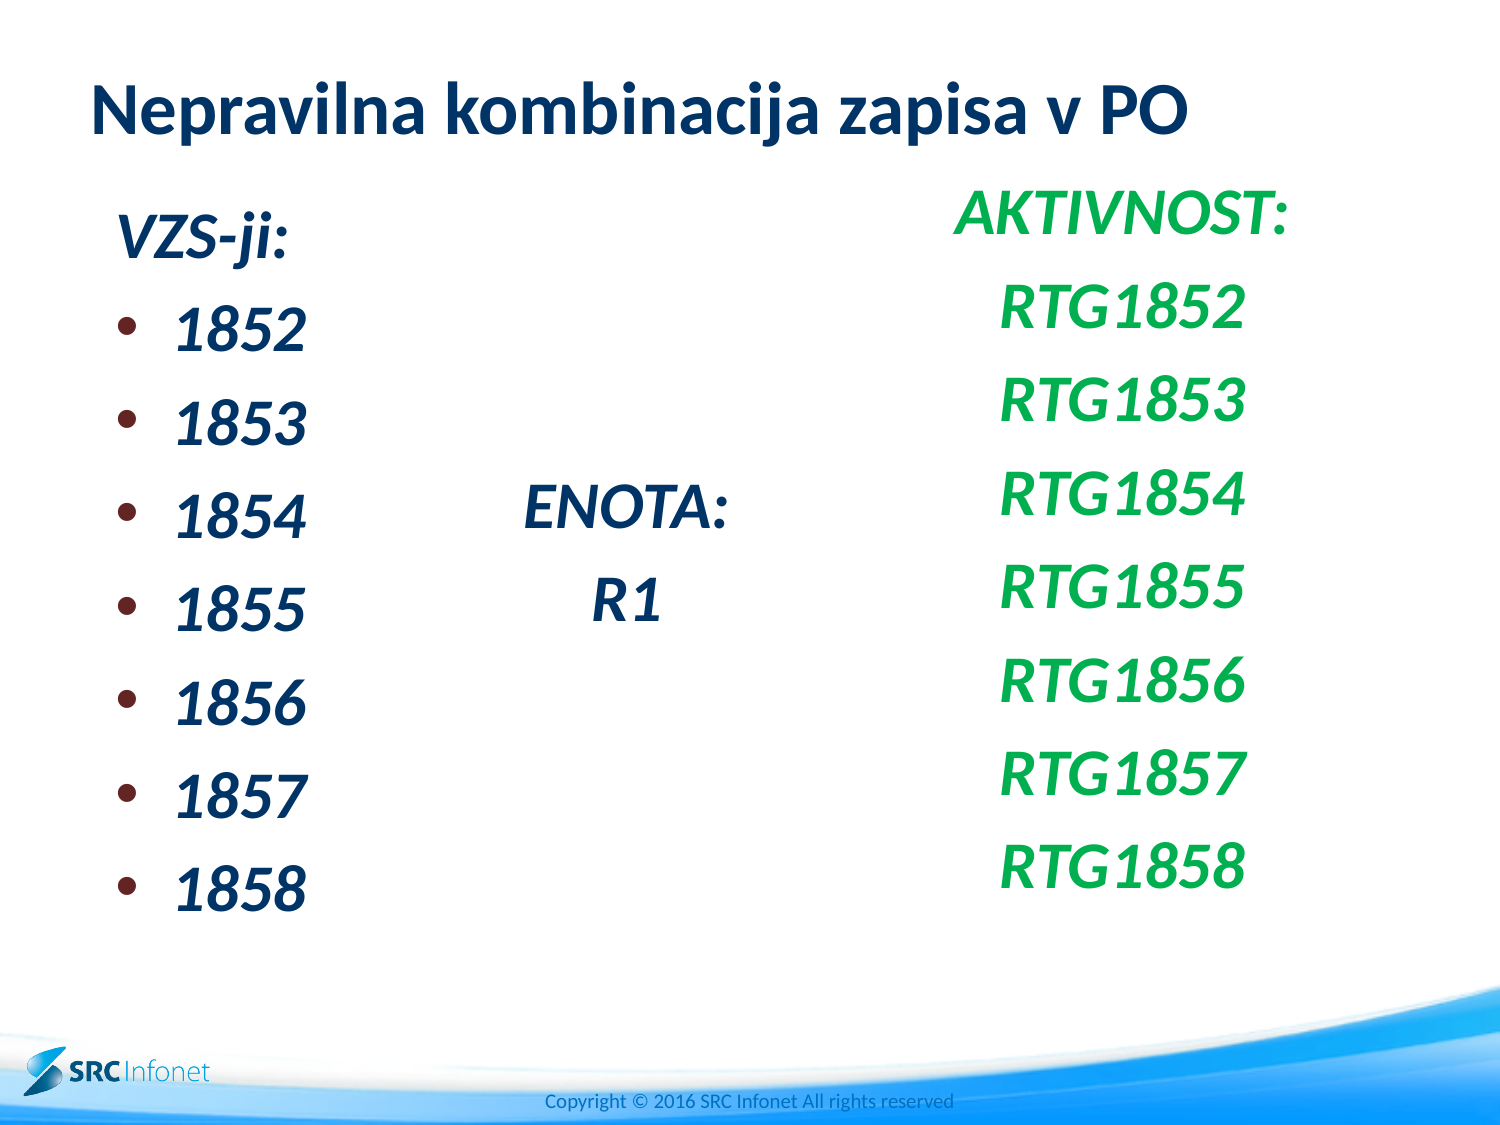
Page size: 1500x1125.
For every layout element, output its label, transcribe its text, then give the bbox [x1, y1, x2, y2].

text_box ENOTA: R1 [478, 267, 776, 802]
picture [0, 0, 1500, 1125]
text_box AKTIVNOST: RTG1852 RTG1853 RTG1854 RTG1855 RTG1856 RTG1857 RTG1858 [874, 160, 1371, 945]
list VZS-ji: 1852 1853 1854 1855 1856 1857 1858 [100, 184, 398, 1002]
title Nepravilna kombinacija zapisa v PO [75, 45, 1425, 164]
